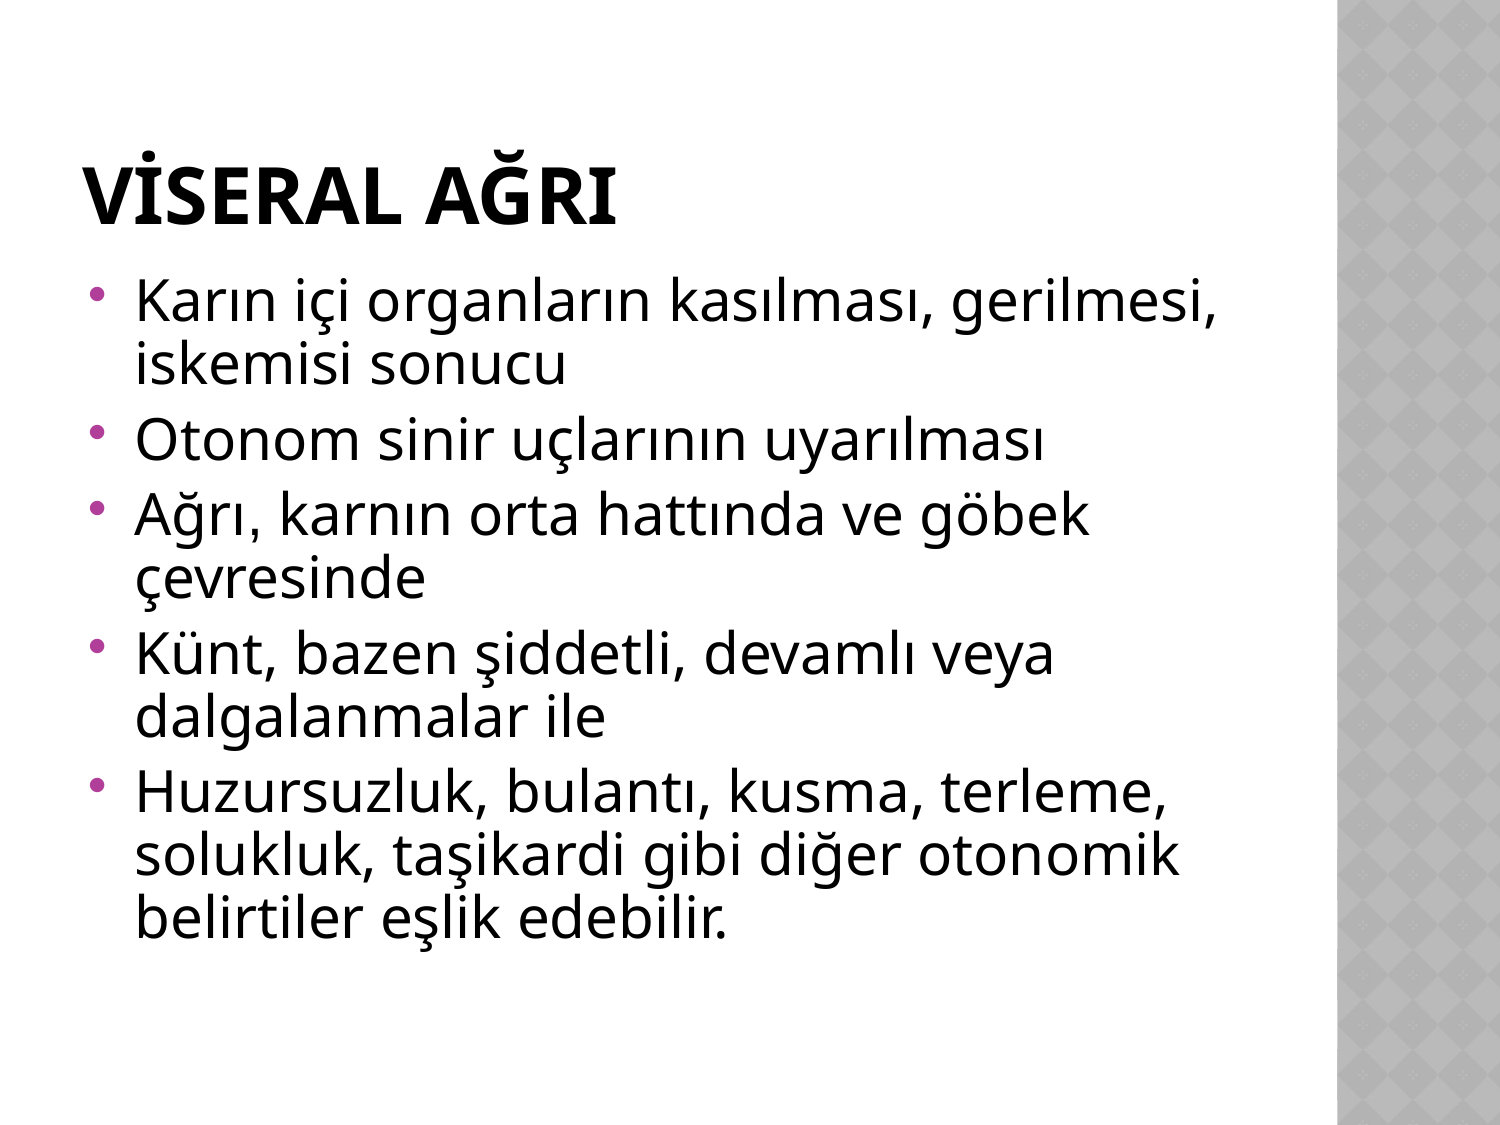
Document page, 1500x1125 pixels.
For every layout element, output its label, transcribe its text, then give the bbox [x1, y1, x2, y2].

title Viseral ağrı [75, 52, 1263, 240]
list Karın içi organların kasılması, gerilmesi, iskemisi sonucu Otonom sinir uçlarının uyarılması Ağrı, karnın orta hattında ve göbek çevresinde Künt, bazen şiddetli, devamlı veya dalgalanmalar ile Huzursuzluk, bulantı, kusma, terleme, solukluk, taşikardi gibi diğer otonomik belirtiler eşlik edebilir. [74, 263, 1263, 1060]
